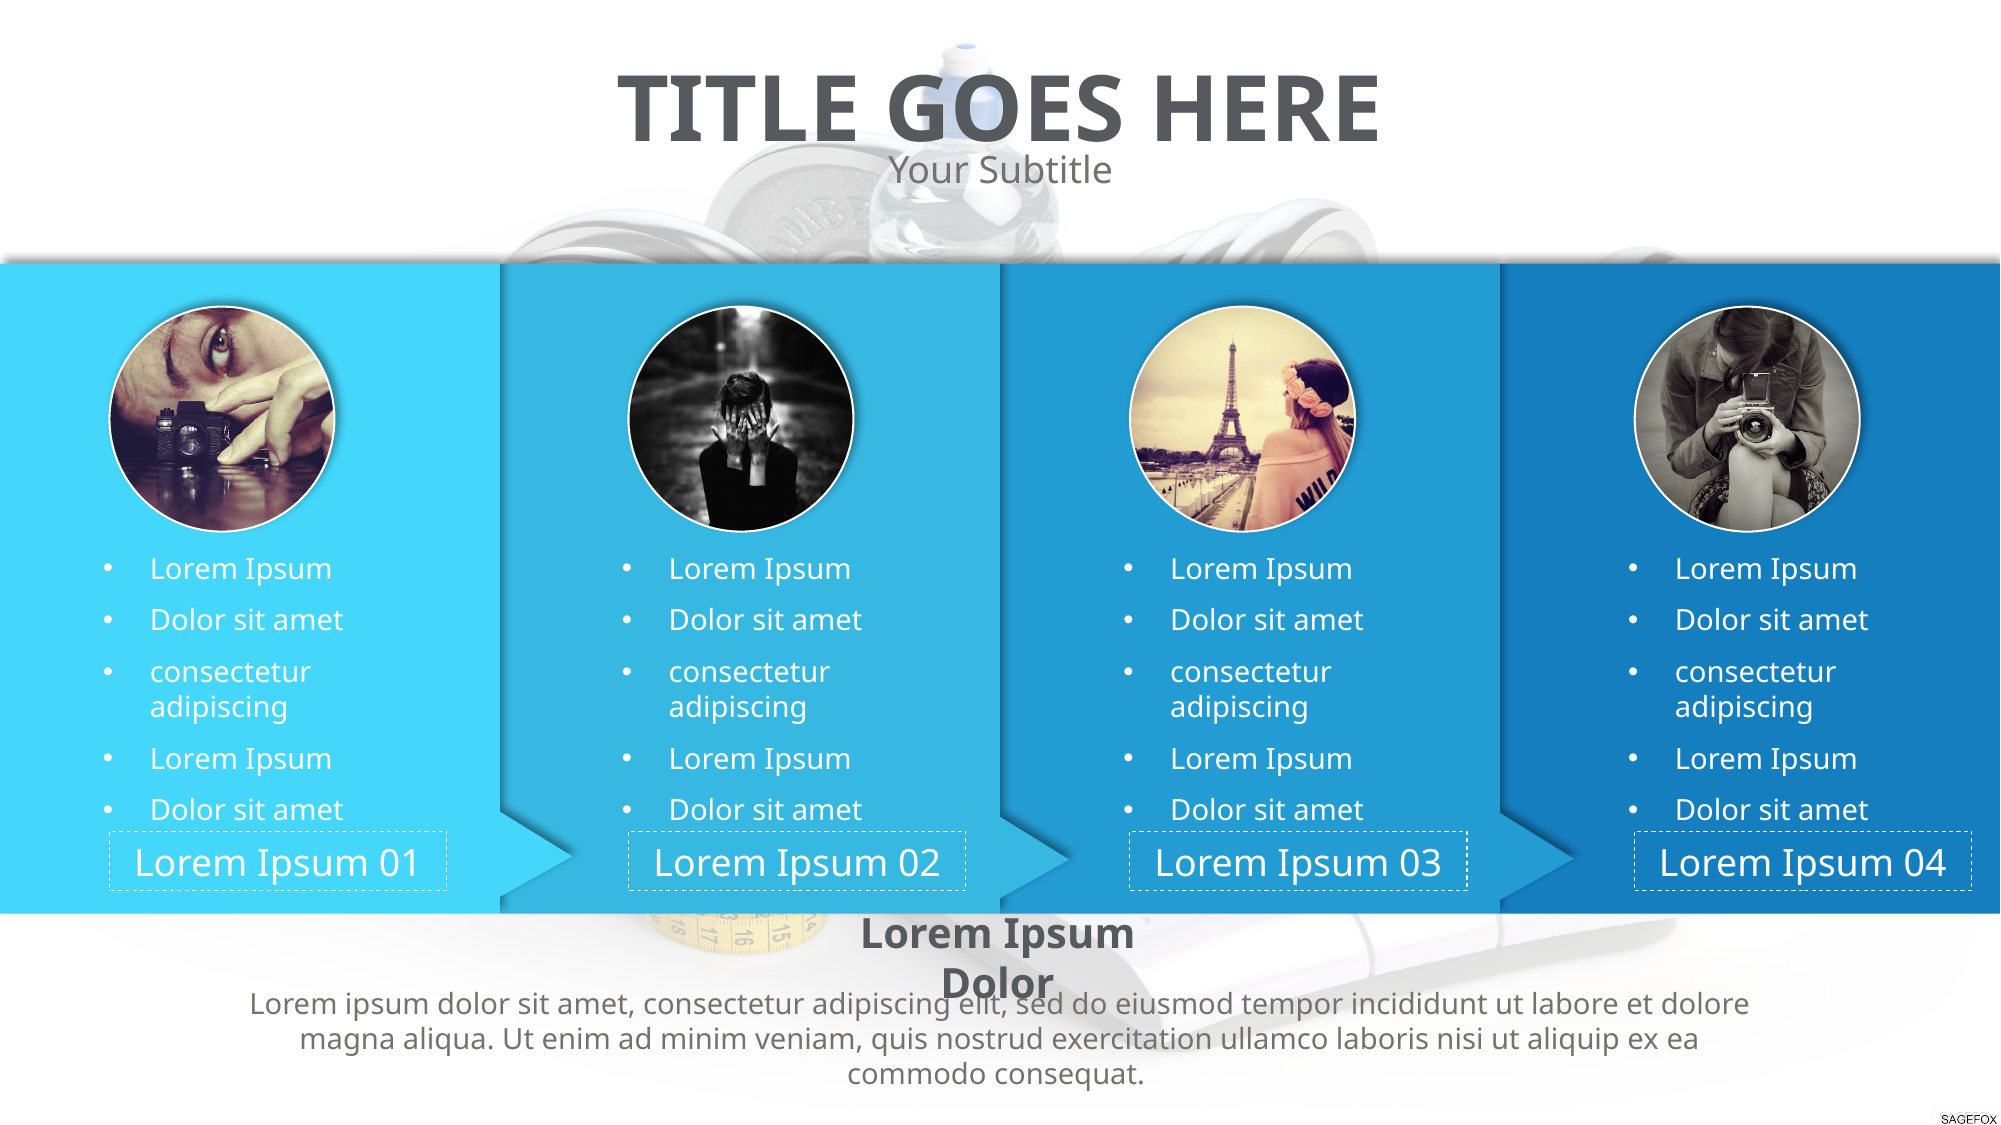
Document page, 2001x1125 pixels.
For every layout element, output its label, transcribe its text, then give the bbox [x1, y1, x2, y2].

text_box Lorem Ipsum Dolor sit amet consectetur adipiscing Lorem Ipsum Dolor sit amet [1597, 519, 1984, 890]
text_box [627, 305, 855, 519]
text_box Lorem Ipsum Dolor sit amet consectetur adipiscing Lorem Ipsum Dolor sit amet [591, 519, 978, 890]
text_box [548, 42, 1452, 199]
picture [1938, 1114, 1999, 1125]
text_box Lorem Ipsum 02 [628, 831, 966, 891]
text_box [1633, 305, 1861, 519]
text_box [1005, 262, 1576, 915]
text_box [1128, 305, 1357, 519]
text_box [229, 923, 1771, 1065]
text_box Lorem Ipsum 01 [109, 831, 447, 891]
text_box [0, 262, 575, 915]
text_box Lorem Ipsum 03 [1129, 831, 1467, 891]
text_box Lorem Ipsum Dolor sit amet consectetur adipiscing Lorem Ipsum Dolor sit amet [72, 519, 459, 890]
text_box [504, 262, 1072, 915]
text_box Lorem Ipsum Dolor sit amet consectetur adipiscing Lorem Ipsum Dolor sit amet [1092, 519, 1480, 890]
text_box [108, 305, 336, 519]
text_box Lorem Ipsum 04 [1634, 831, 1972, 891]
text_box [1504, 263, 2000, 915]
